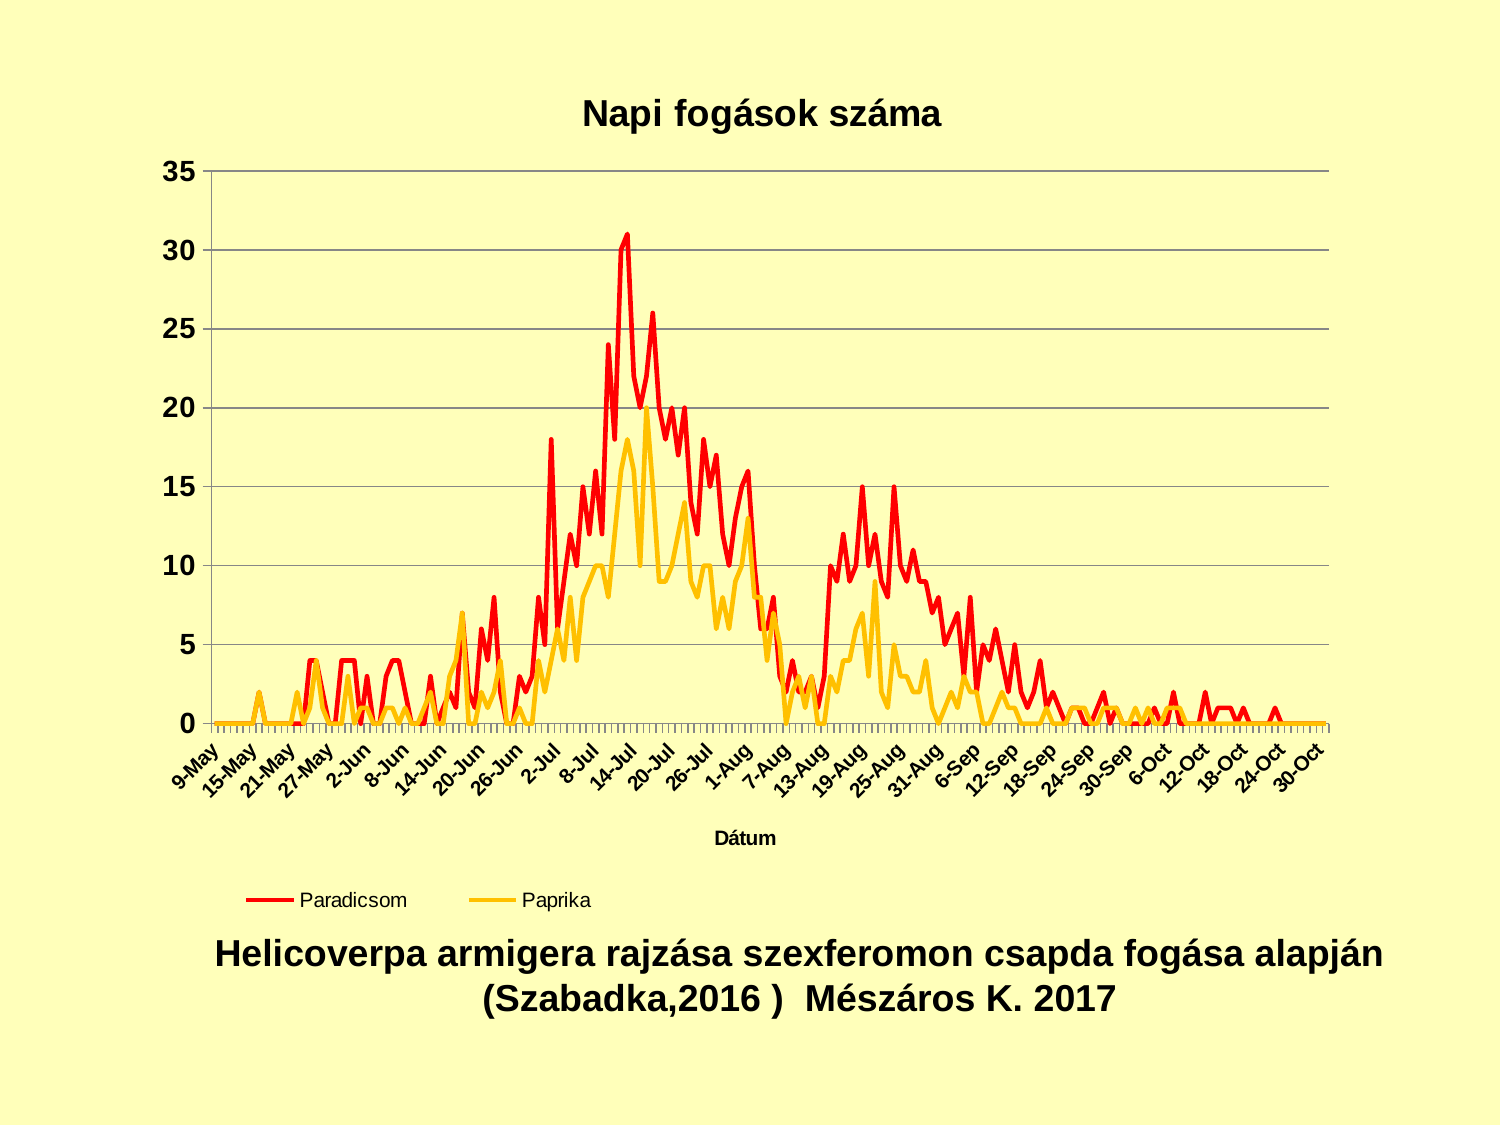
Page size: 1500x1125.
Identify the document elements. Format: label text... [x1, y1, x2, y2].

text_box Helicoverpa armigera rajzása szexferomon csapda fogása alapján (Szabadka,2016 ) Mészáros K. 2017 [199, 974, 1400, 1027]
chart [100, 54, 1424, 965]
